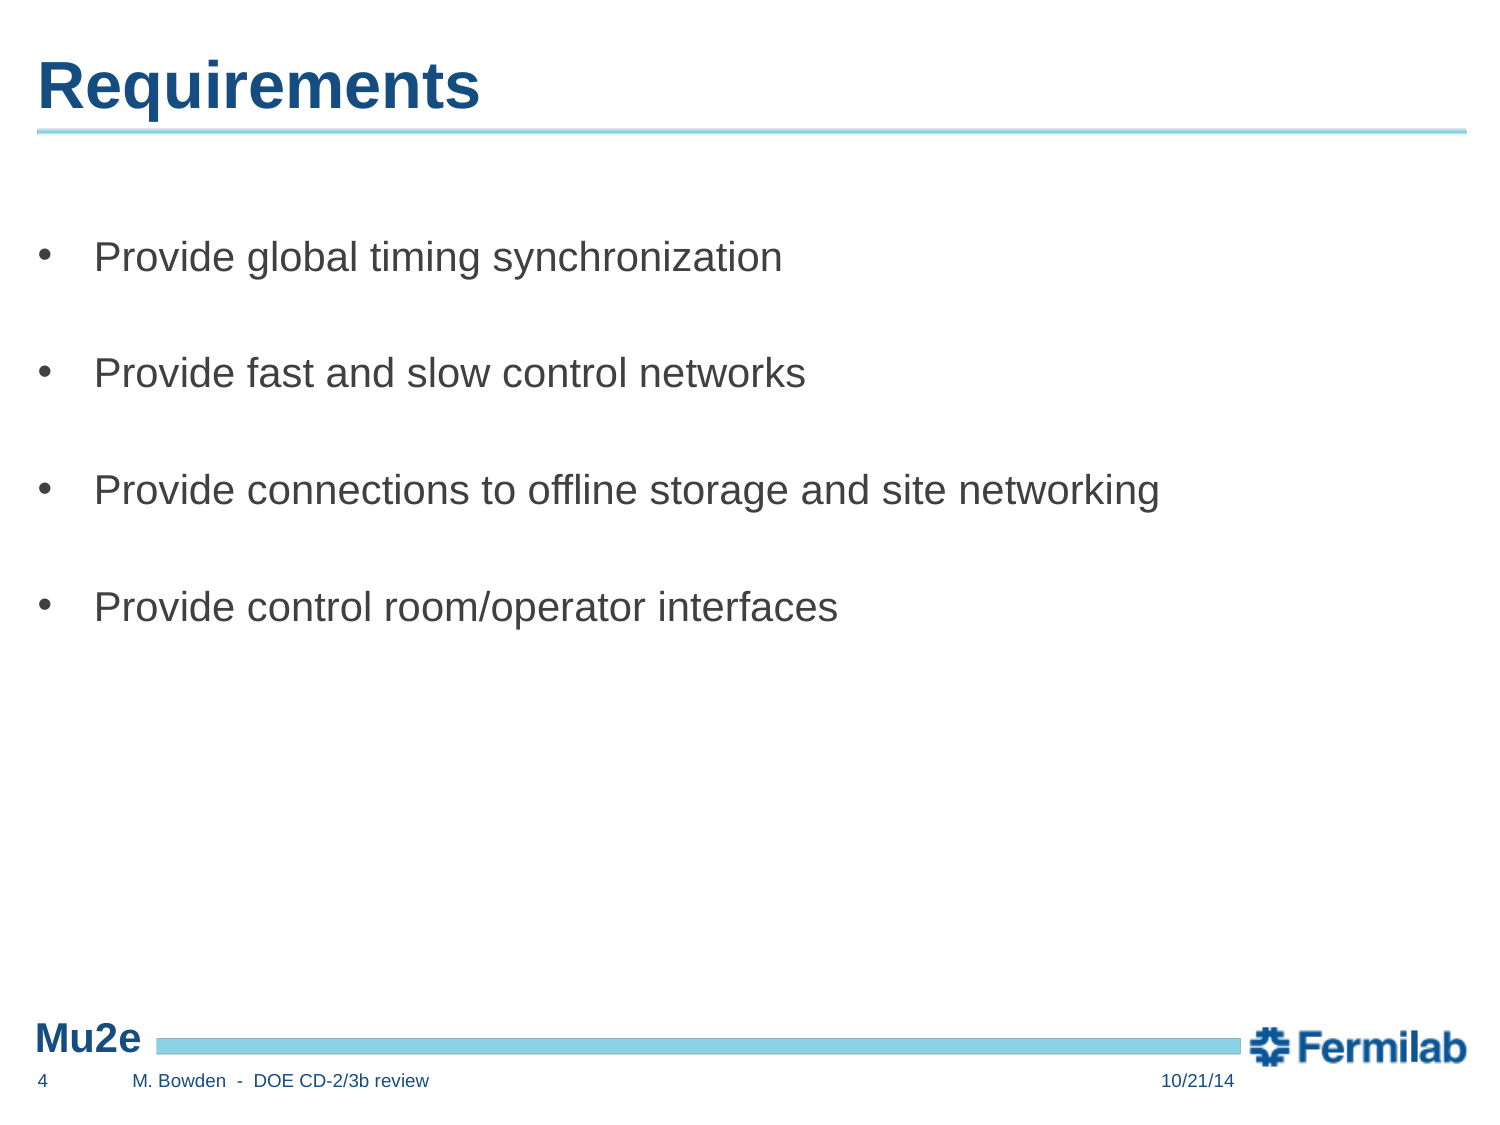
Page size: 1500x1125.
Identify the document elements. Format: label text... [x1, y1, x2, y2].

slide_number 4 [37, 1068, 111, 1109]
list Provide global timing synchronization Provide fast and slow control networks Provide connections to offline storage and site networking Provide control room/operator interfaces [37, 171, 1461, 990]
title Requirements [37, 17, 1463, 123]
footer M. Bowden - DOE CD-2/3b review [132, 1068, 1014, 1109]
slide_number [1058, 1068, 1235, 1109]
